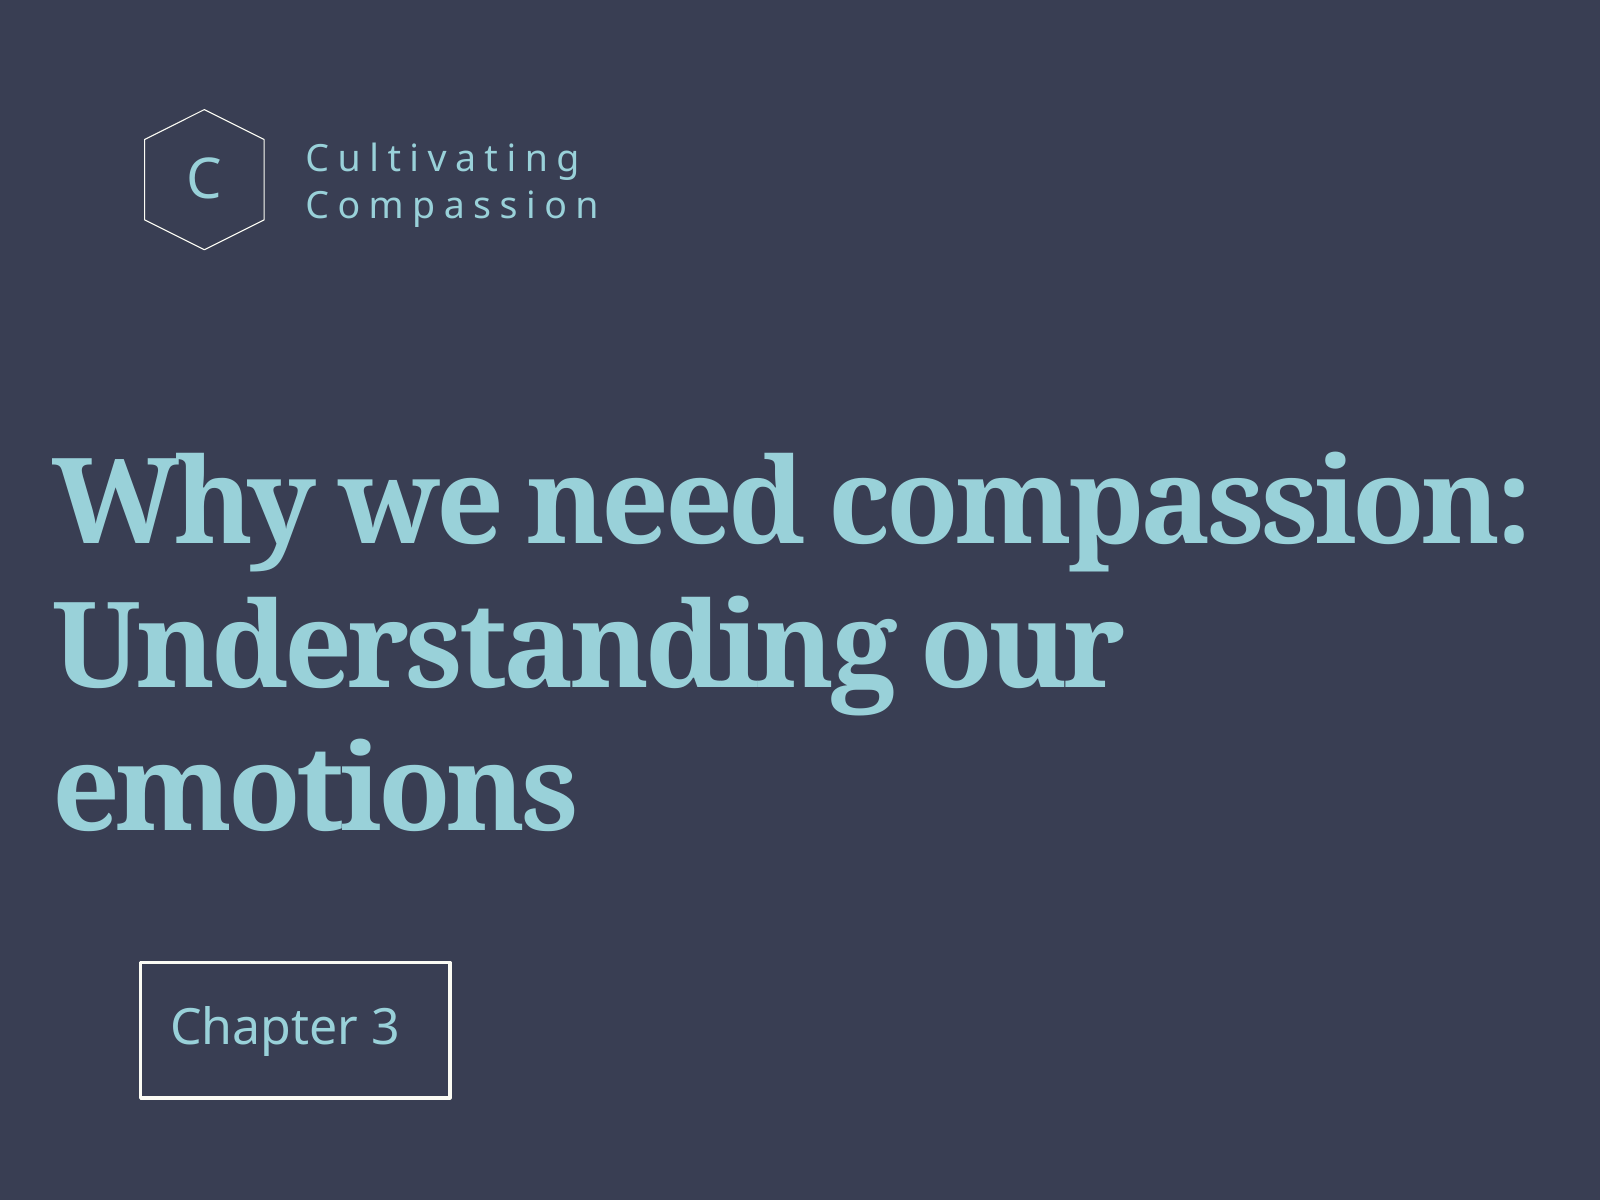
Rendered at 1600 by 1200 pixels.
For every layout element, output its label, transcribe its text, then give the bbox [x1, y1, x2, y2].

text_box Cultivating Compassion [303, 132, 988, 227]
text_box Chapter 3 [155, 987, 538, 1063]
text_box [140, 962, 450, 1098]
text_box Why we need compassion: Understanding our emotions [50, 422, 1575, 855]
text_box [142, 107, 267, 252]
